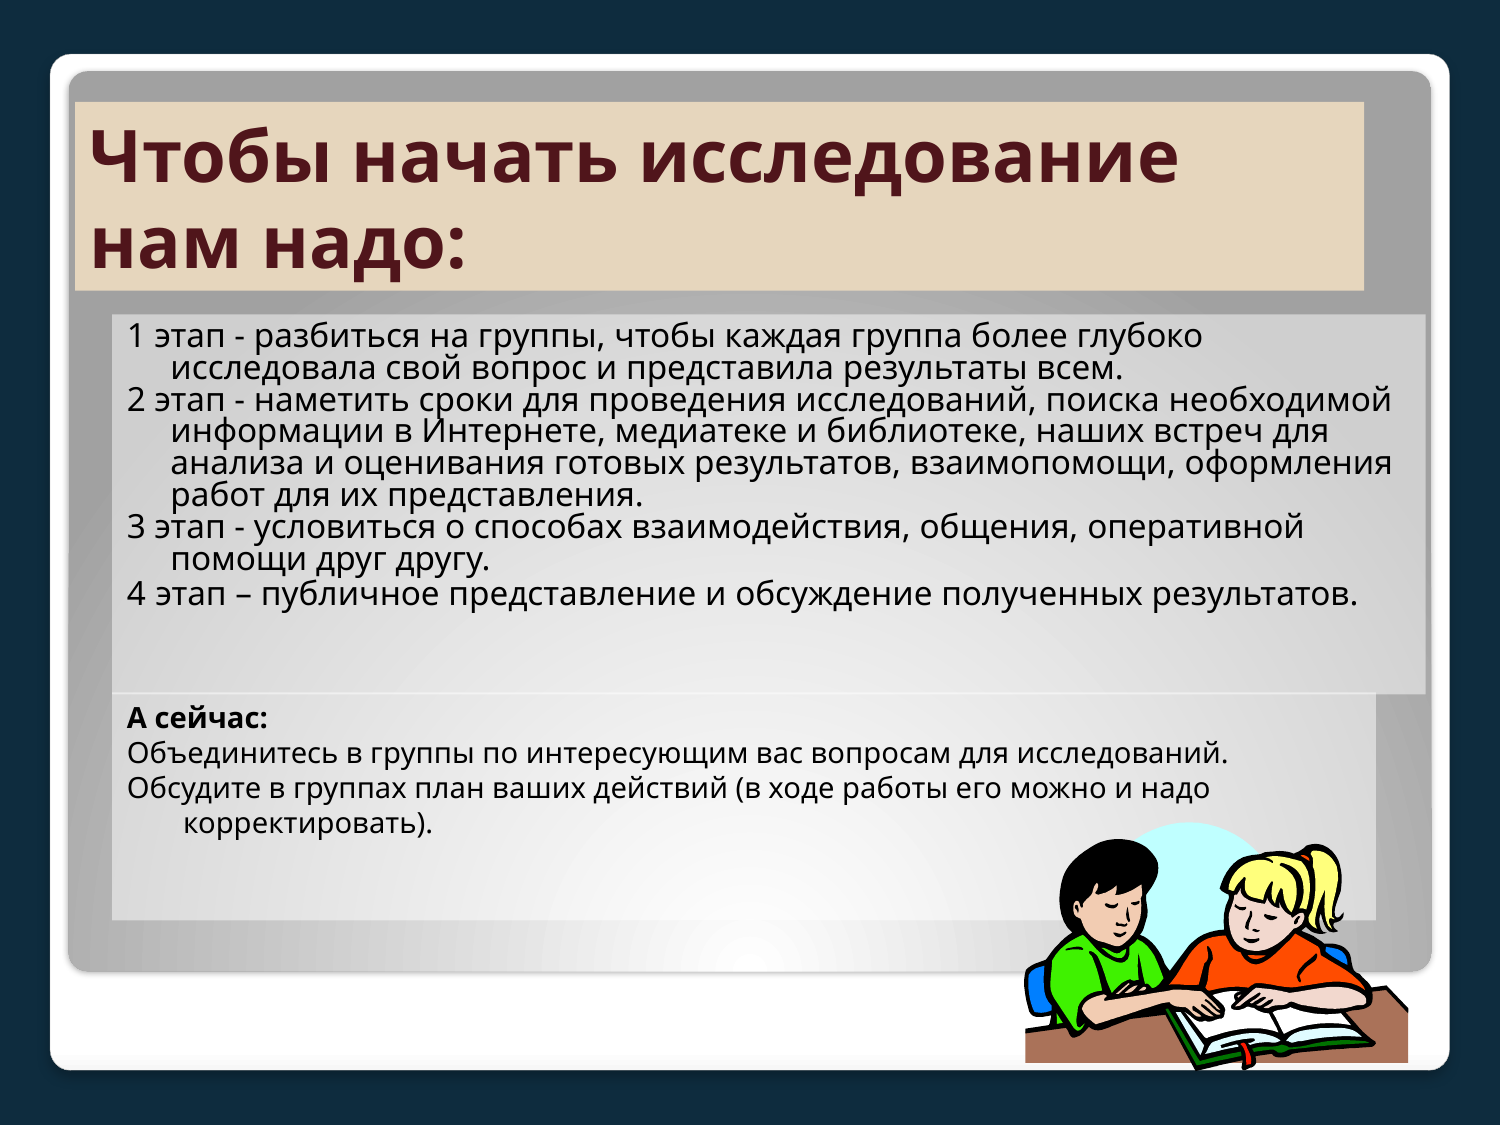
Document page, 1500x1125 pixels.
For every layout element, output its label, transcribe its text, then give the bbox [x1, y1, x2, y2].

text_box 1 этап - разбиться на группы, чтобы каждая группа более глубоко исследовала свой вопрос и представила результаты всем. 2 этап - наметить сроки для проведения исследований, поиска необходимой информации в Интернете, медиатеке и библиотеке, наших встреч для анализа и оценивания готовых результатов, взаимопомощи, оформления работ для их представления. 3 этап - условиться о способах взаимодействия, общения, оперативной помощи друг другу. 4 этап – публичное представление и обсуждение полученных результатов. [112, 314, 1426, 695]
title Чтобы начать исследование нам надо: [75, 101, 1365, 291]
text_box А сейчас: Объединитесь в группы по интересующим вас вопросам для исследований. Обсудите в группах план ваших действий (в ходе работы его можно и надо корректировать). [112, 692, 1376, 921]
picture [1021, 822, 1409, 1074]
